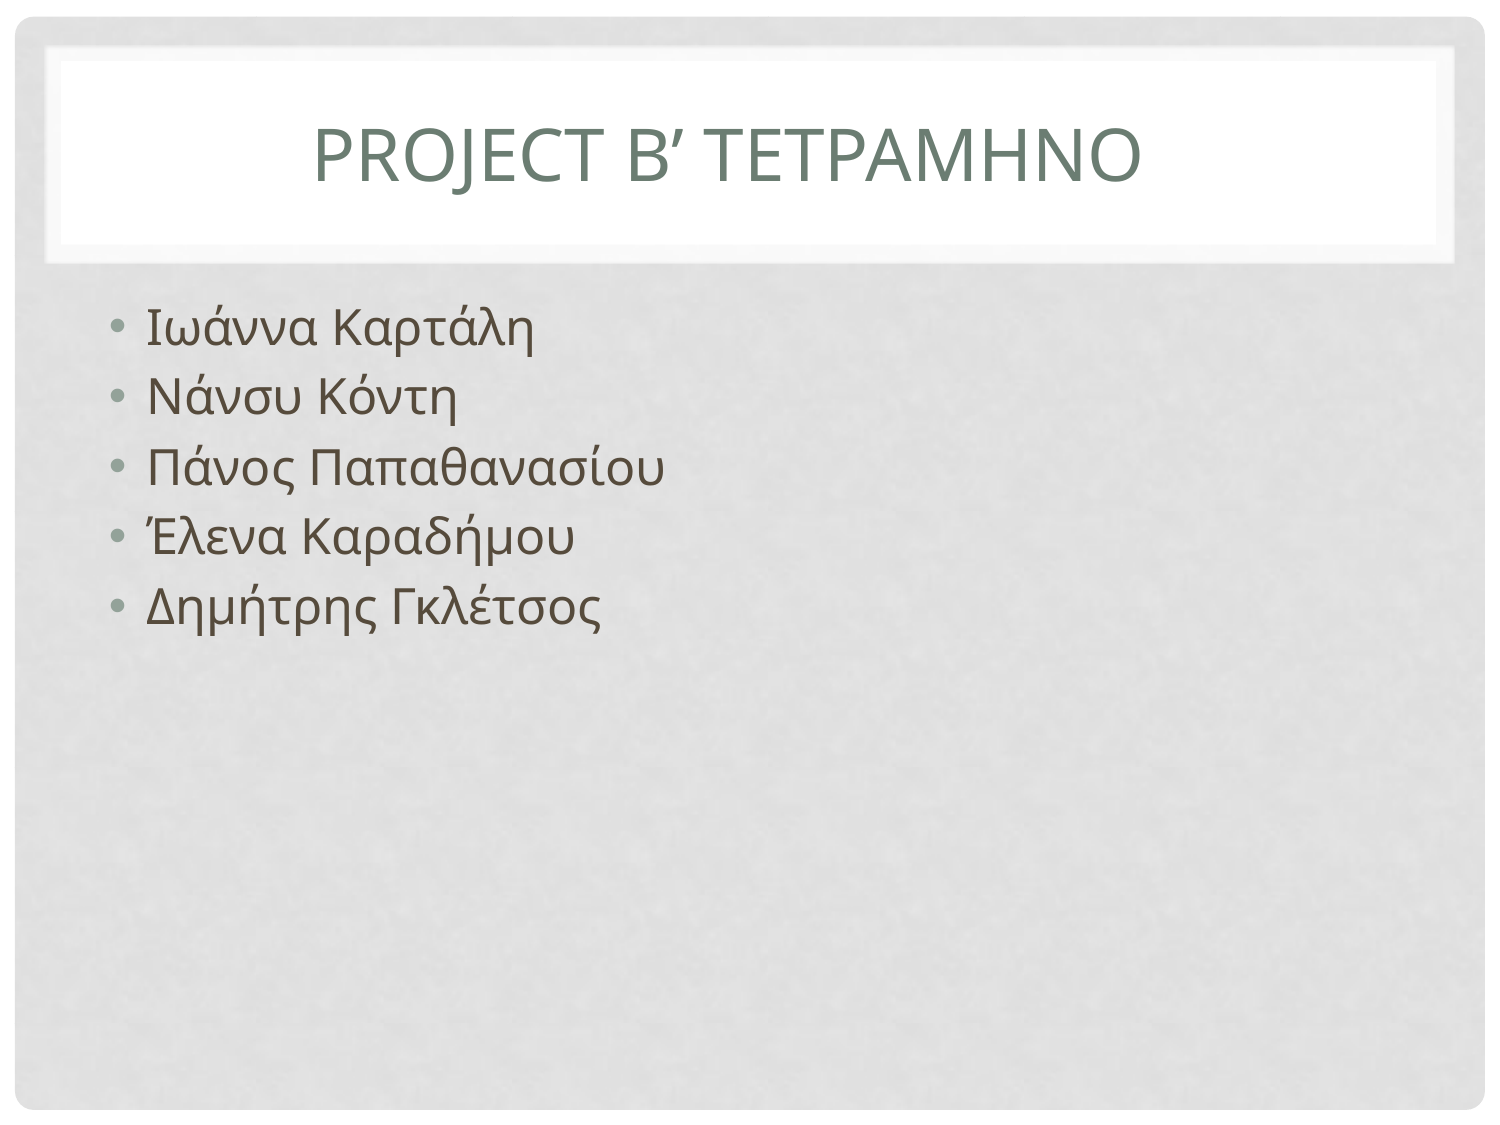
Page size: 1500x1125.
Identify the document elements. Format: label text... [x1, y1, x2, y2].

list Ιωάννα Καρτάλη Νάνσυ Κόντη Πάνος Παπαθανασίου Έλενα Καραδήμου Δημήτρης Γκλέτσος [75, 287, 1425, 1005]
title Project Β’ τετραμηνο [69, 66, 1425, 238]
